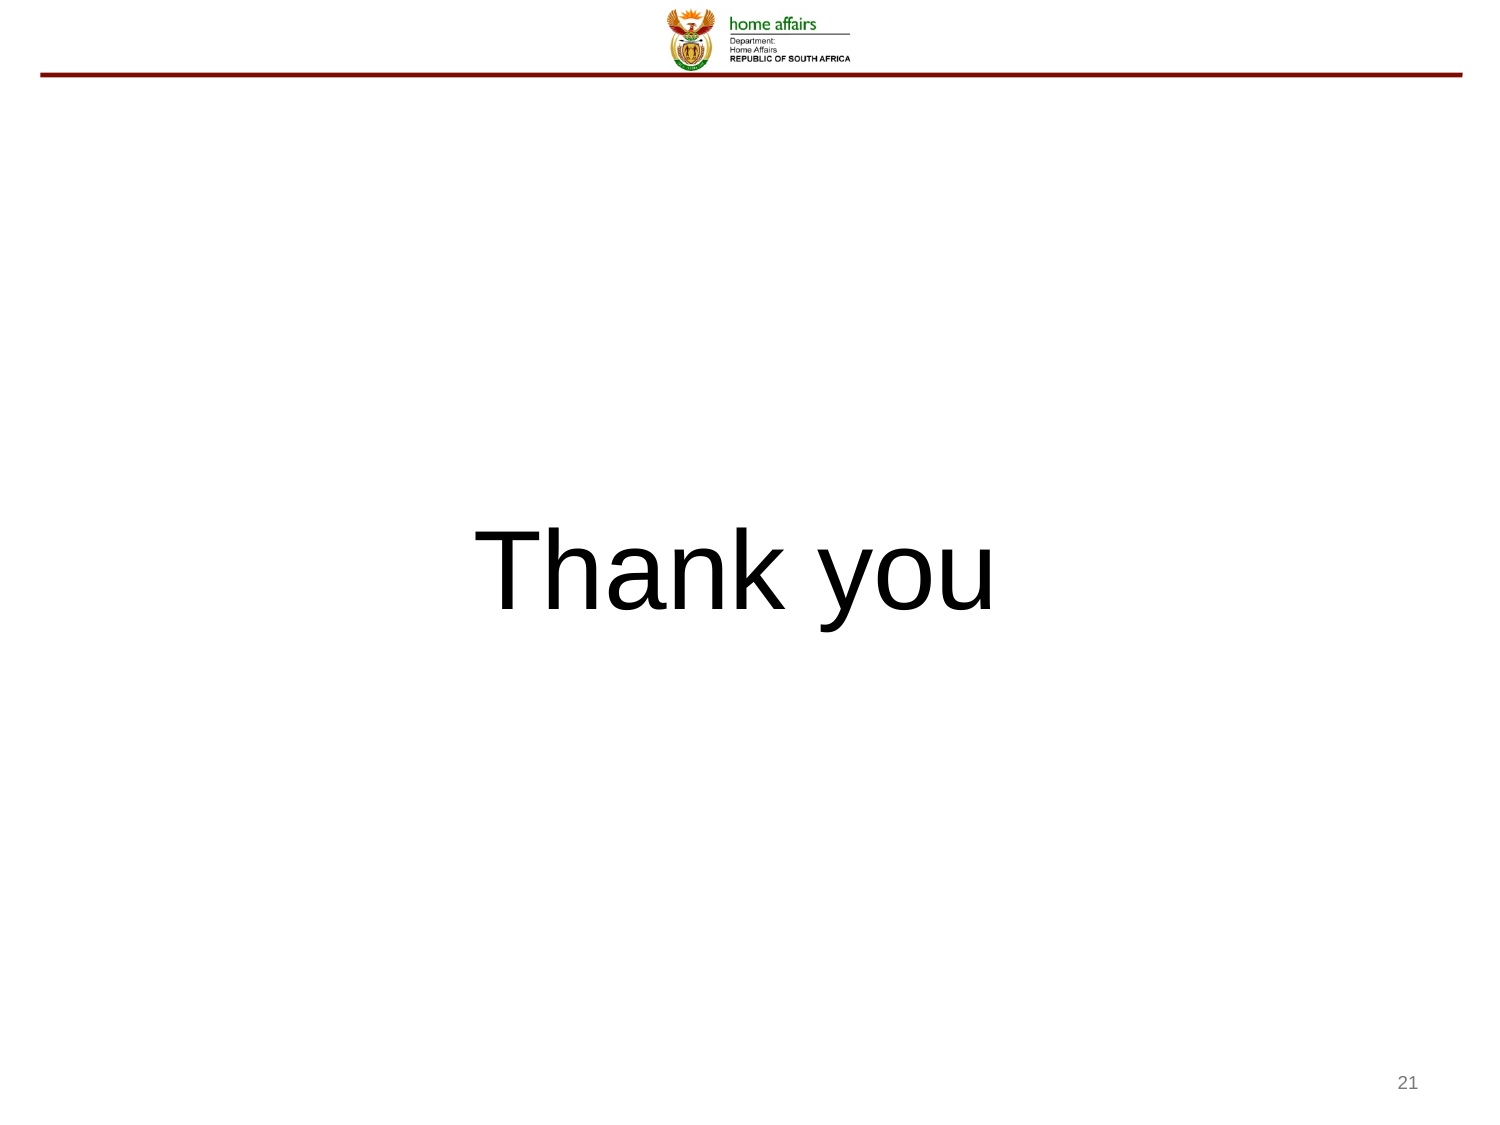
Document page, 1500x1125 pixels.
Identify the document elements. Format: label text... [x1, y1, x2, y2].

list Thank you [26, 512, 1446, 635]
picture [667, 8, 854, 71]
